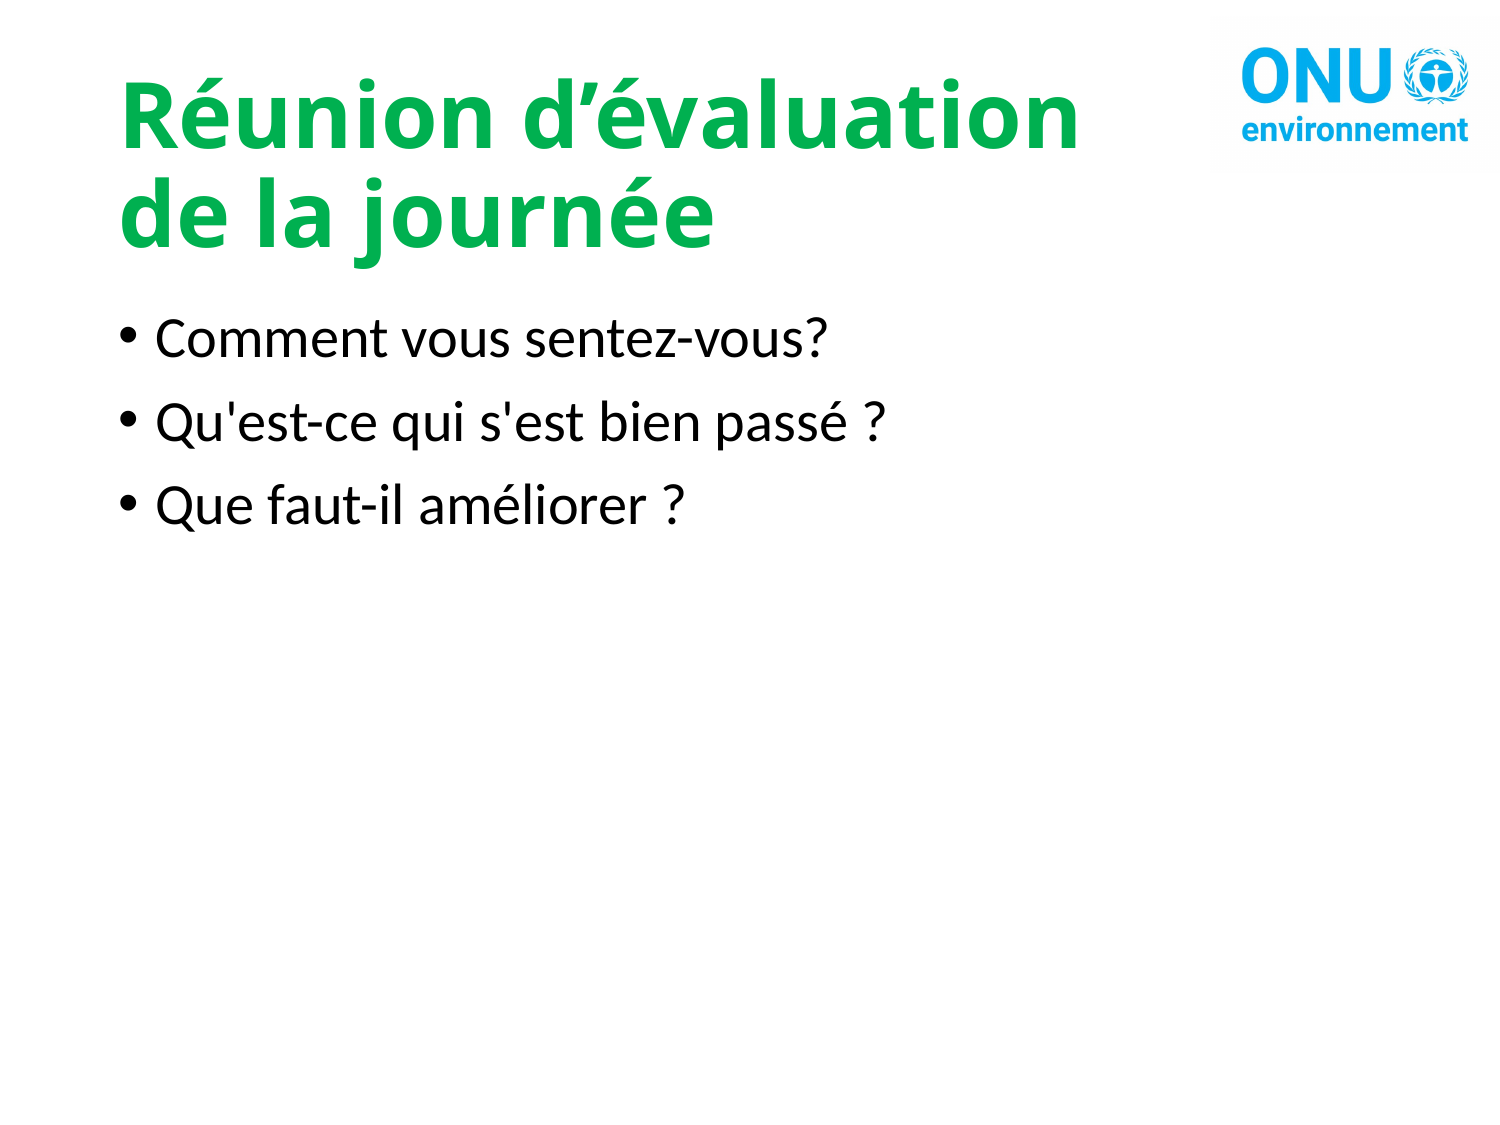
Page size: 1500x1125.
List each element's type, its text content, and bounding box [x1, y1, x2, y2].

title Réunion d’évaluation de la journée [103, 59, 1167, 278]
picture [1210, 16, 1500, 173]
list Comment vous sentez-vous? Qu'est-ce qui s'est bien passé ? Que faut-il améliorer ? [103, 299, 1397, 1014]
